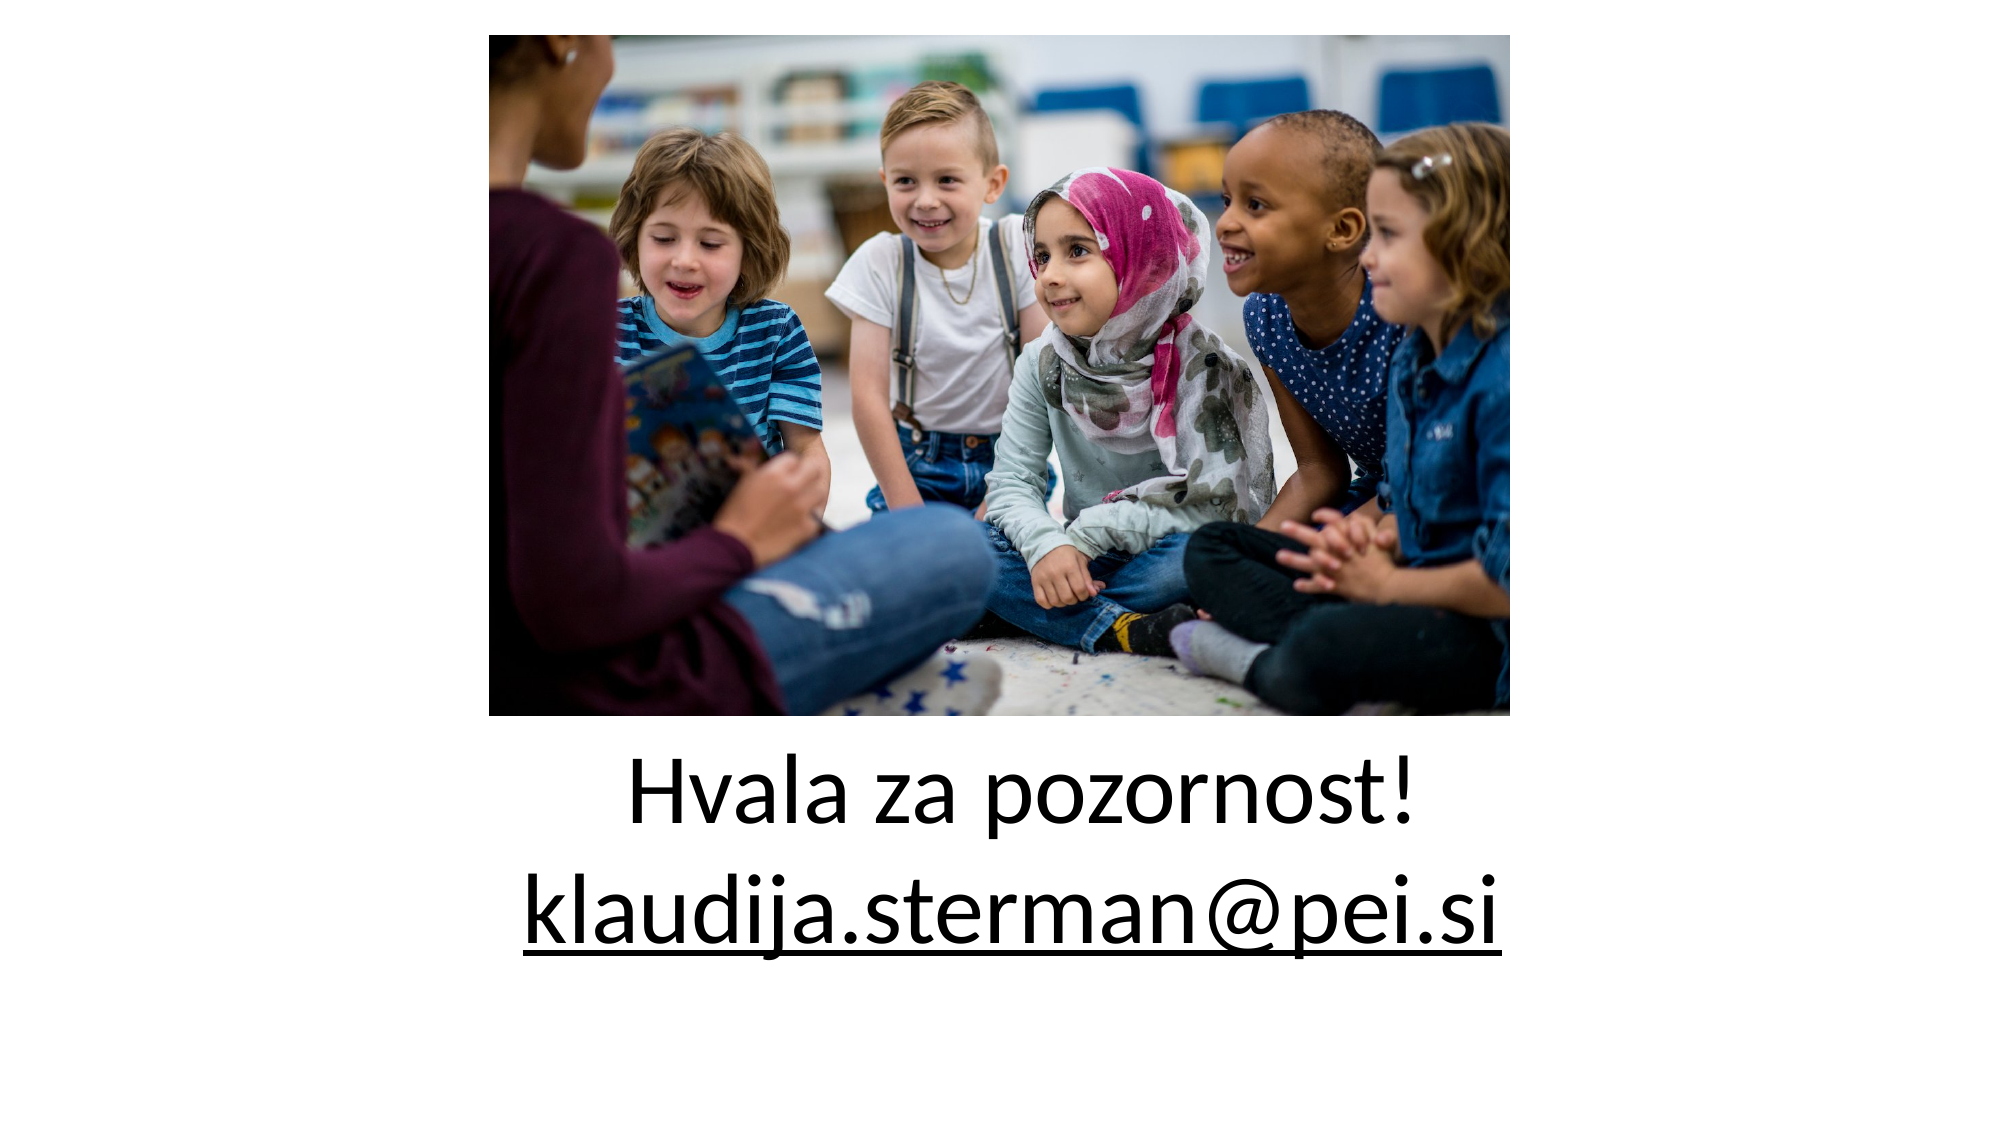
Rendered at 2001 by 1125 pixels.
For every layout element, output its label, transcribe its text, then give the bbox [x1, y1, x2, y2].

text_box Hvala za pozornost! klaudija.sterman@pei.si [208, 715, 1839, 971]
picture [489, 35, 1511, 717]
